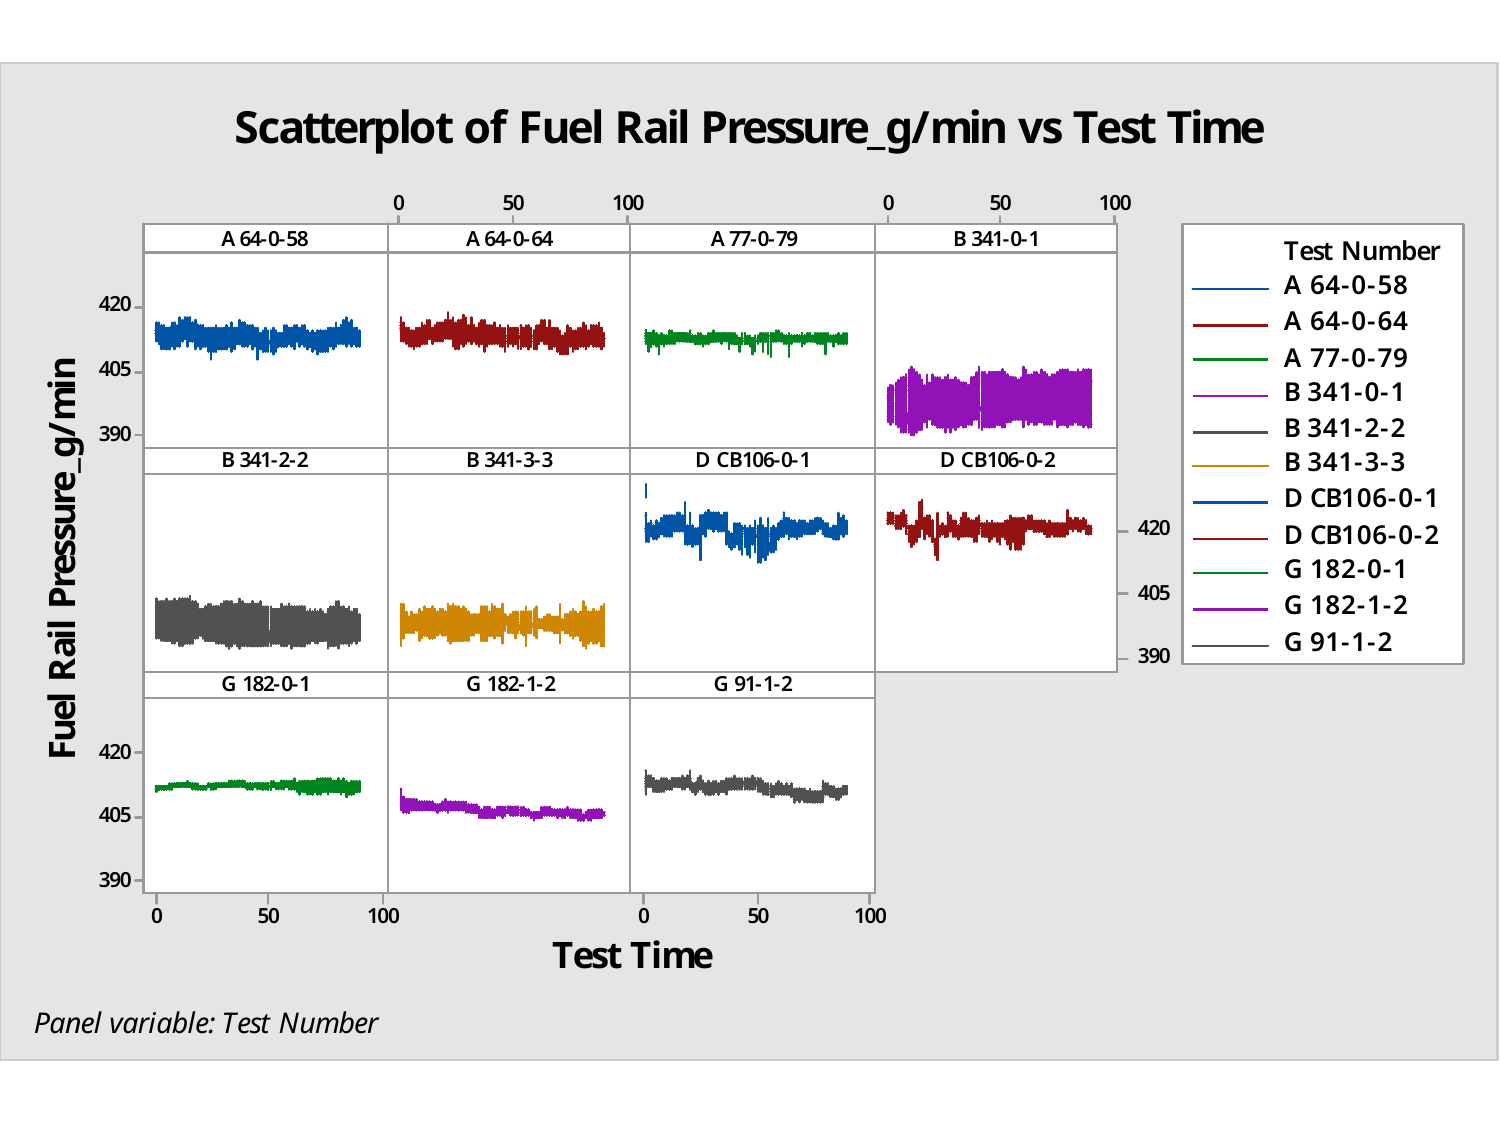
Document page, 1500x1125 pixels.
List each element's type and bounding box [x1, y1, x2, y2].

picture [0, 62, 1500, 1063]
